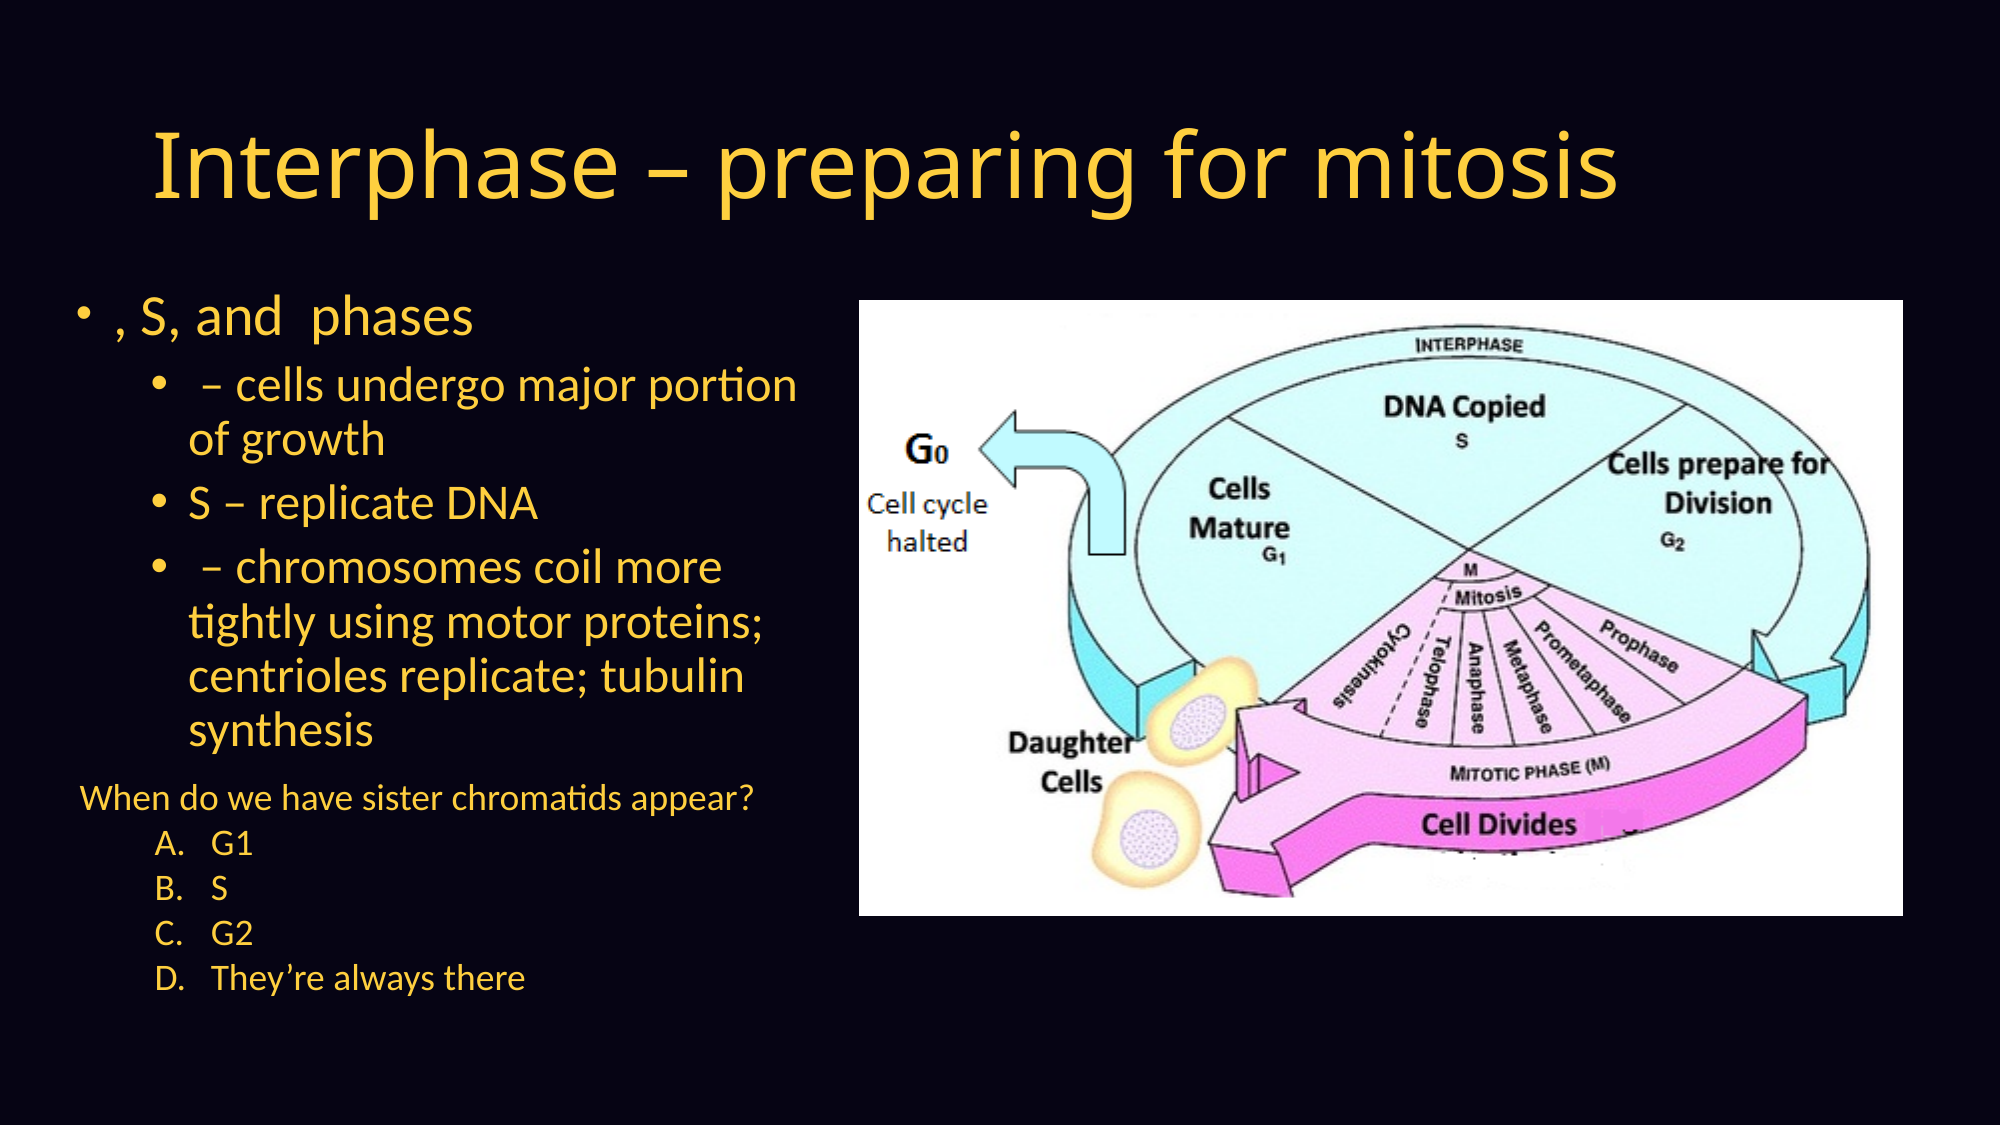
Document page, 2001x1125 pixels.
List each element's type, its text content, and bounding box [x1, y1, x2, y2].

text_box When do we have sister chromatids appear? G1 S G2 They’re always there [64, 765, 771, 1006]
title Interphase – preparing for mitosis [137, 59, 1863, 278]
picture [859, 300, 1903, 916]
